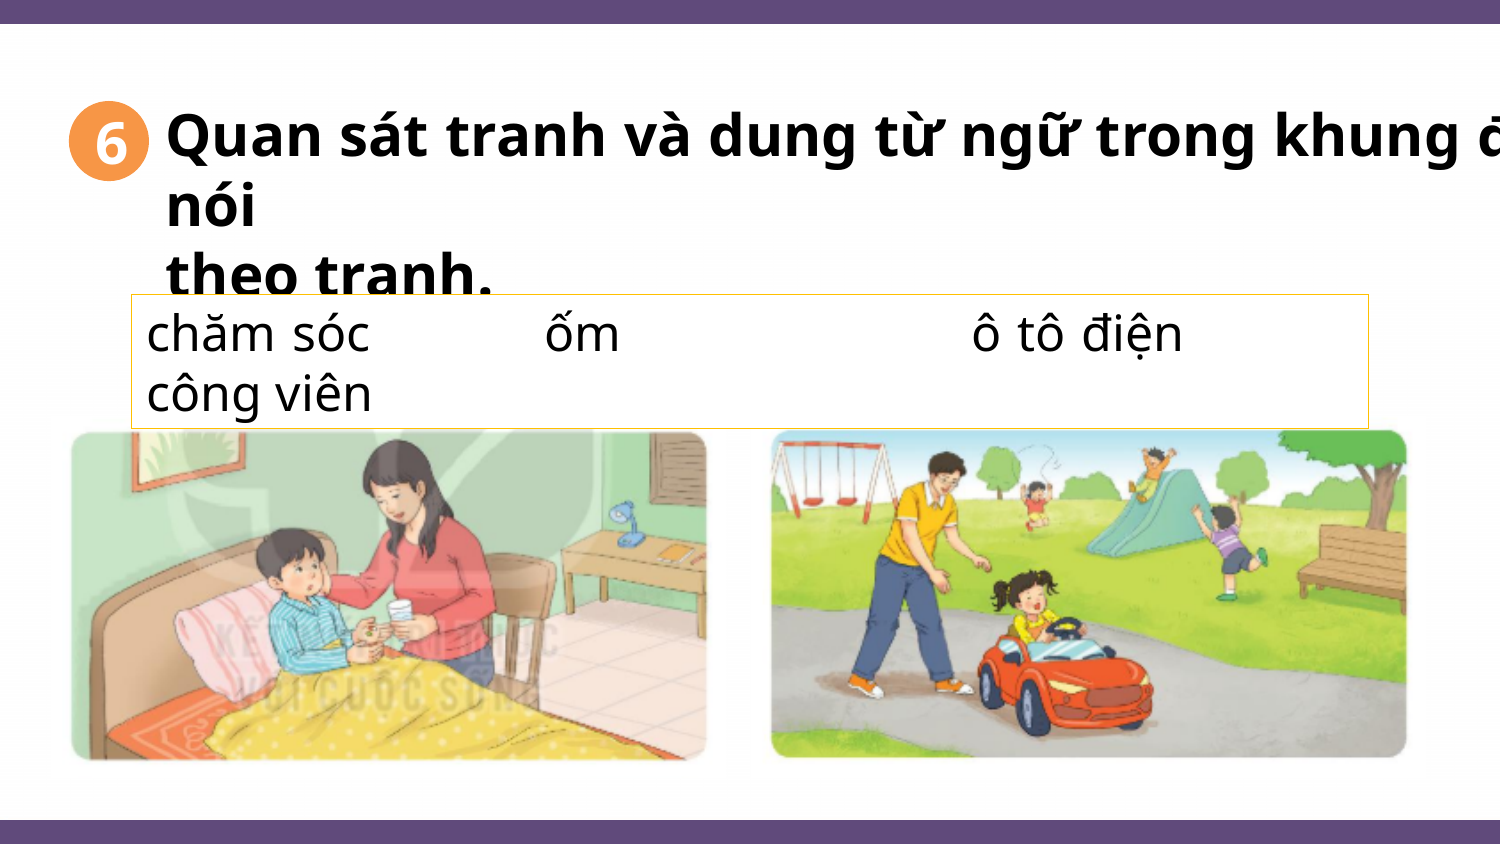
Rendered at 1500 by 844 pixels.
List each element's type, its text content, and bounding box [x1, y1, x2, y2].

text_box Quan sát tranh và dung từ ngữ trong khung để nói theo tranh. [150, 90, 1500, 316]
text_box [0, 0, 1500, 24]
text_box [0, 820, 1500, 844]
text_box 6 [66, 98, 152, 184]
text_box chăm sóc ốm ô tô điện công viên [131, 294, 1369, 429]
picture [0, 24, 1500, 820]
